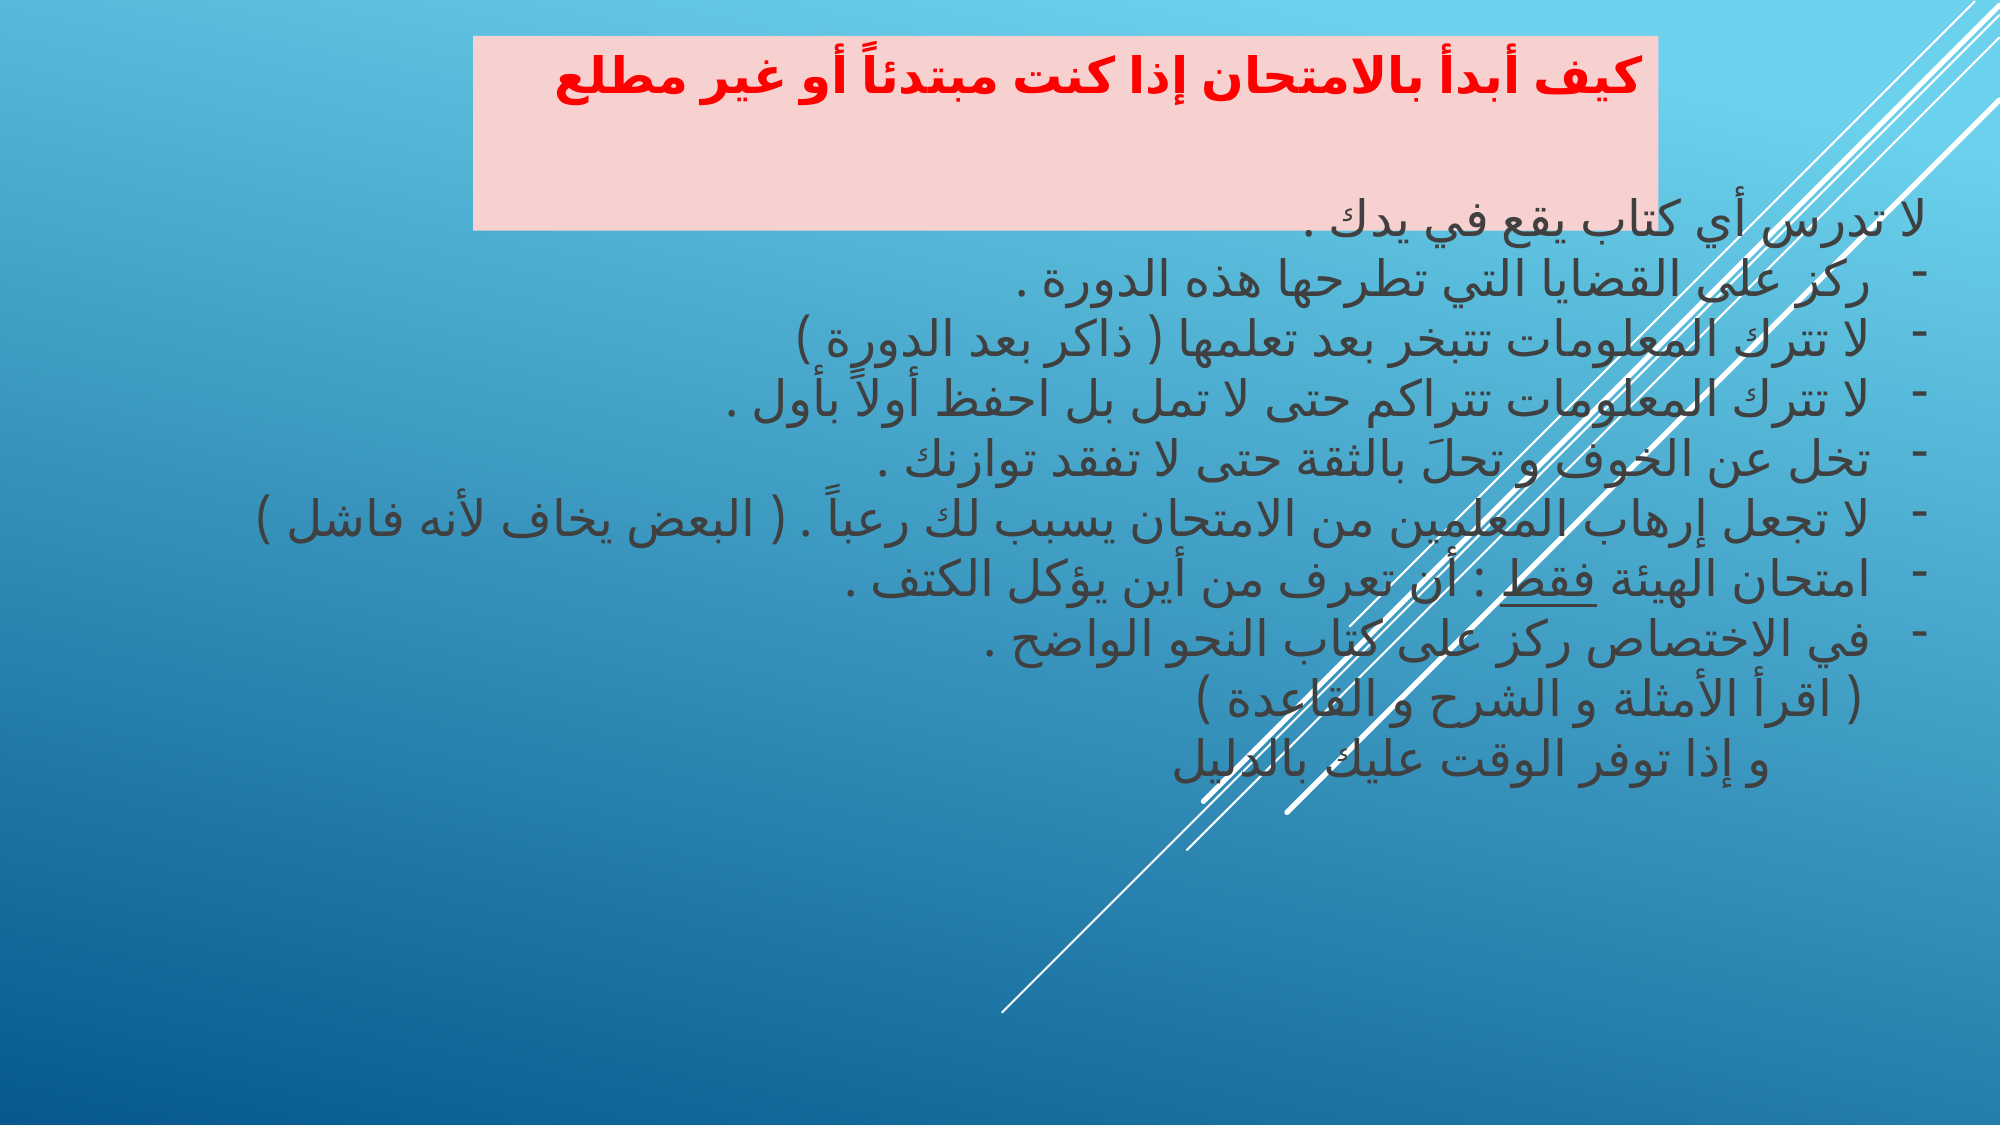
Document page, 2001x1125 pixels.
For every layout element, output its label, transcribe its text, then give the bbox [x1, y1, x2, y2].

text_box كيف أبدأ بالامتحان إذا كنت مبتدئاً أو غير مطلع [473, 35, 1659, 179]
text_box لا تدرس أي كتاب يقع في يدك . ركز على القضايا التي تطرحها هذه الدورة . لا تترك المعلومات تتبخر بعد تعلمها ( ذاكر بعد الدورة ) لا تترك المعلومات تتراكم حتى لا تمل بل احفظ أولاً بأول . تخل عن الخوف و تحلَ بالثقة حتى لا تفقد توازنك . لا تجعل إرهاب المعلمين من الامتحان يسبب لك رعباً . ( البعض يخاف لأنه فاشل ) امتحان الهيئة فقط : أن تعرف من أين يؤكل الكتف . في الاختصاص ركز على كتاب النحو الواضح . ( اقرأ الأمثلة و الشرح و القاعدة ) و إذا توفر الوقت عليك بالدليل [157, 179, 1943, 795]
